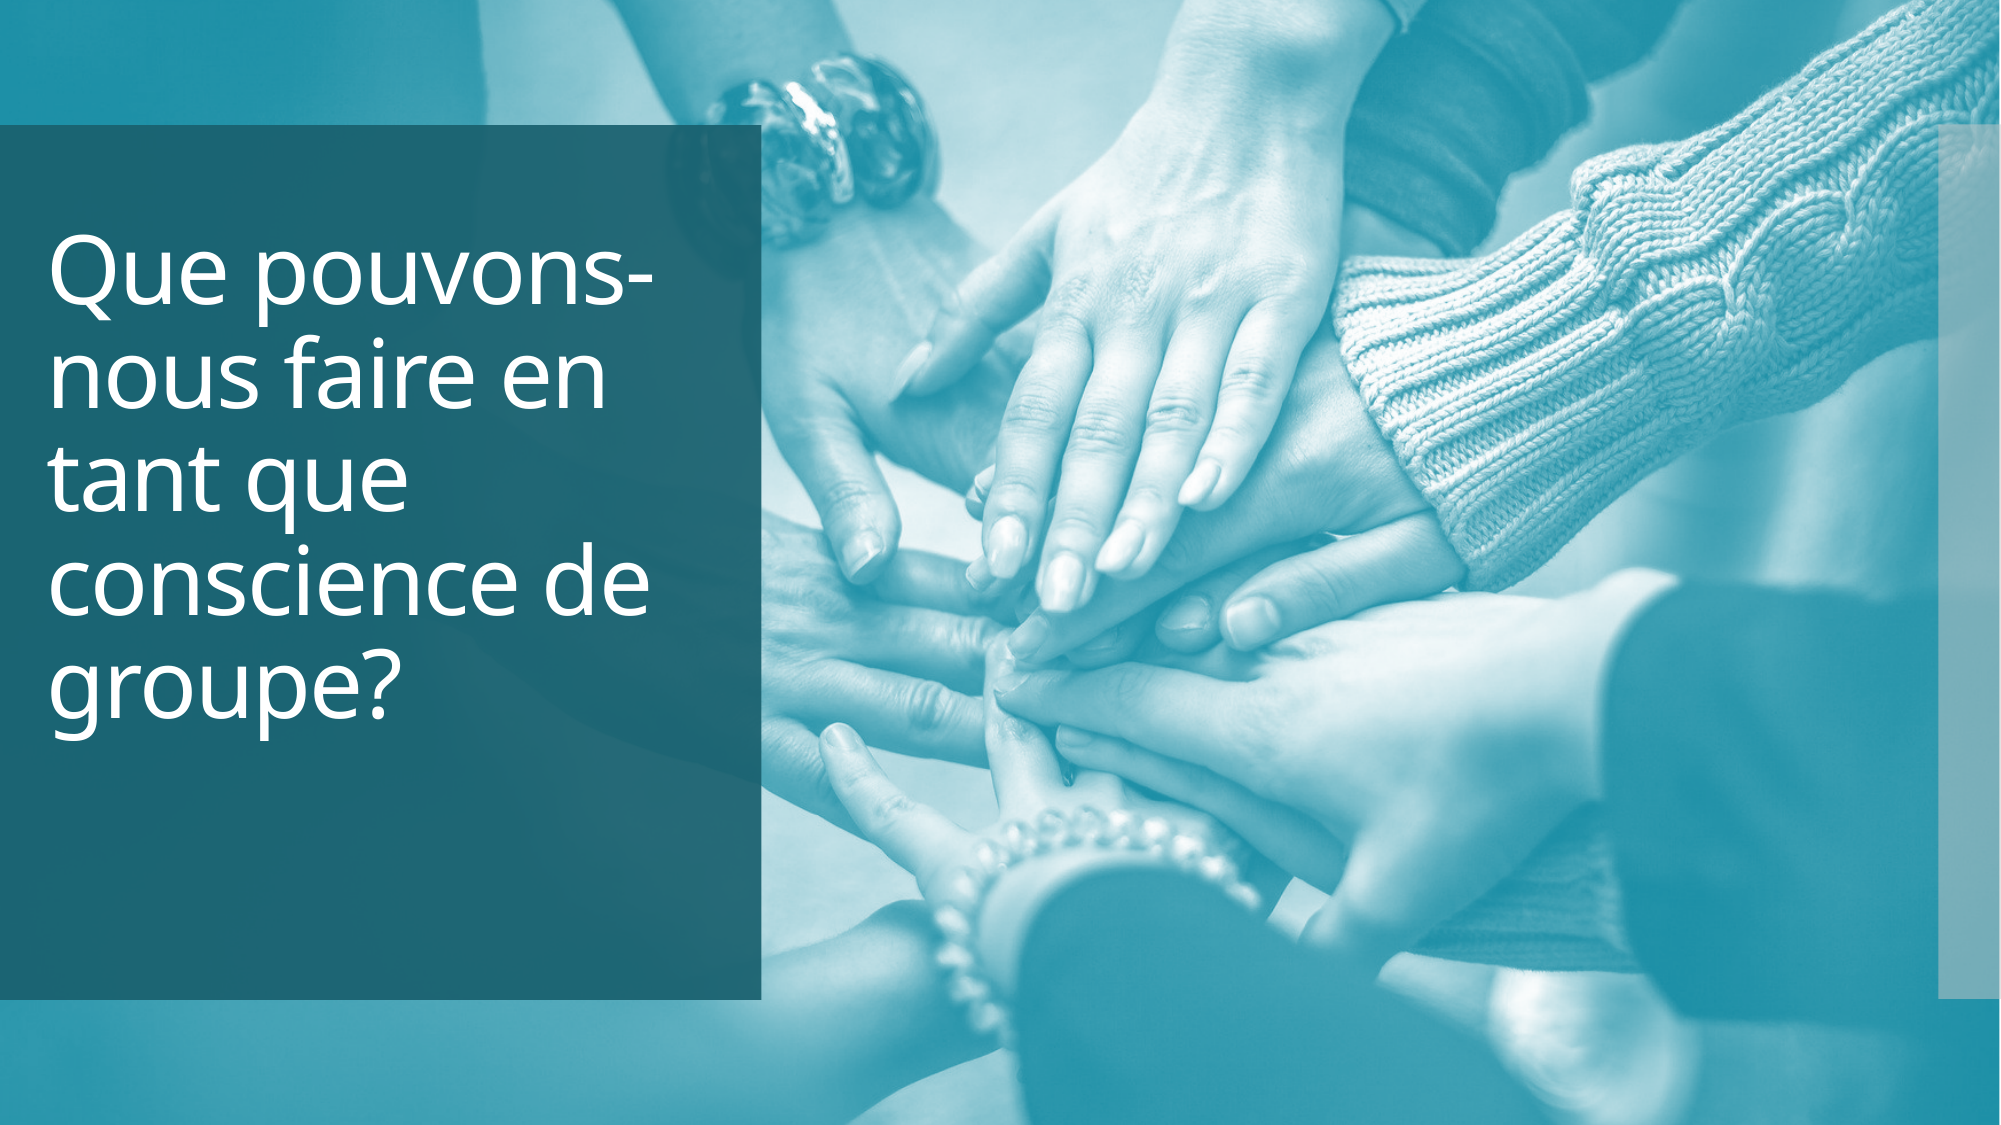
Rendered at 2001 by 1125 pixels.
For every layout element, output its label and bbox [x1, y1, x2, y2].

list [0, 0, 2000, 1125]
